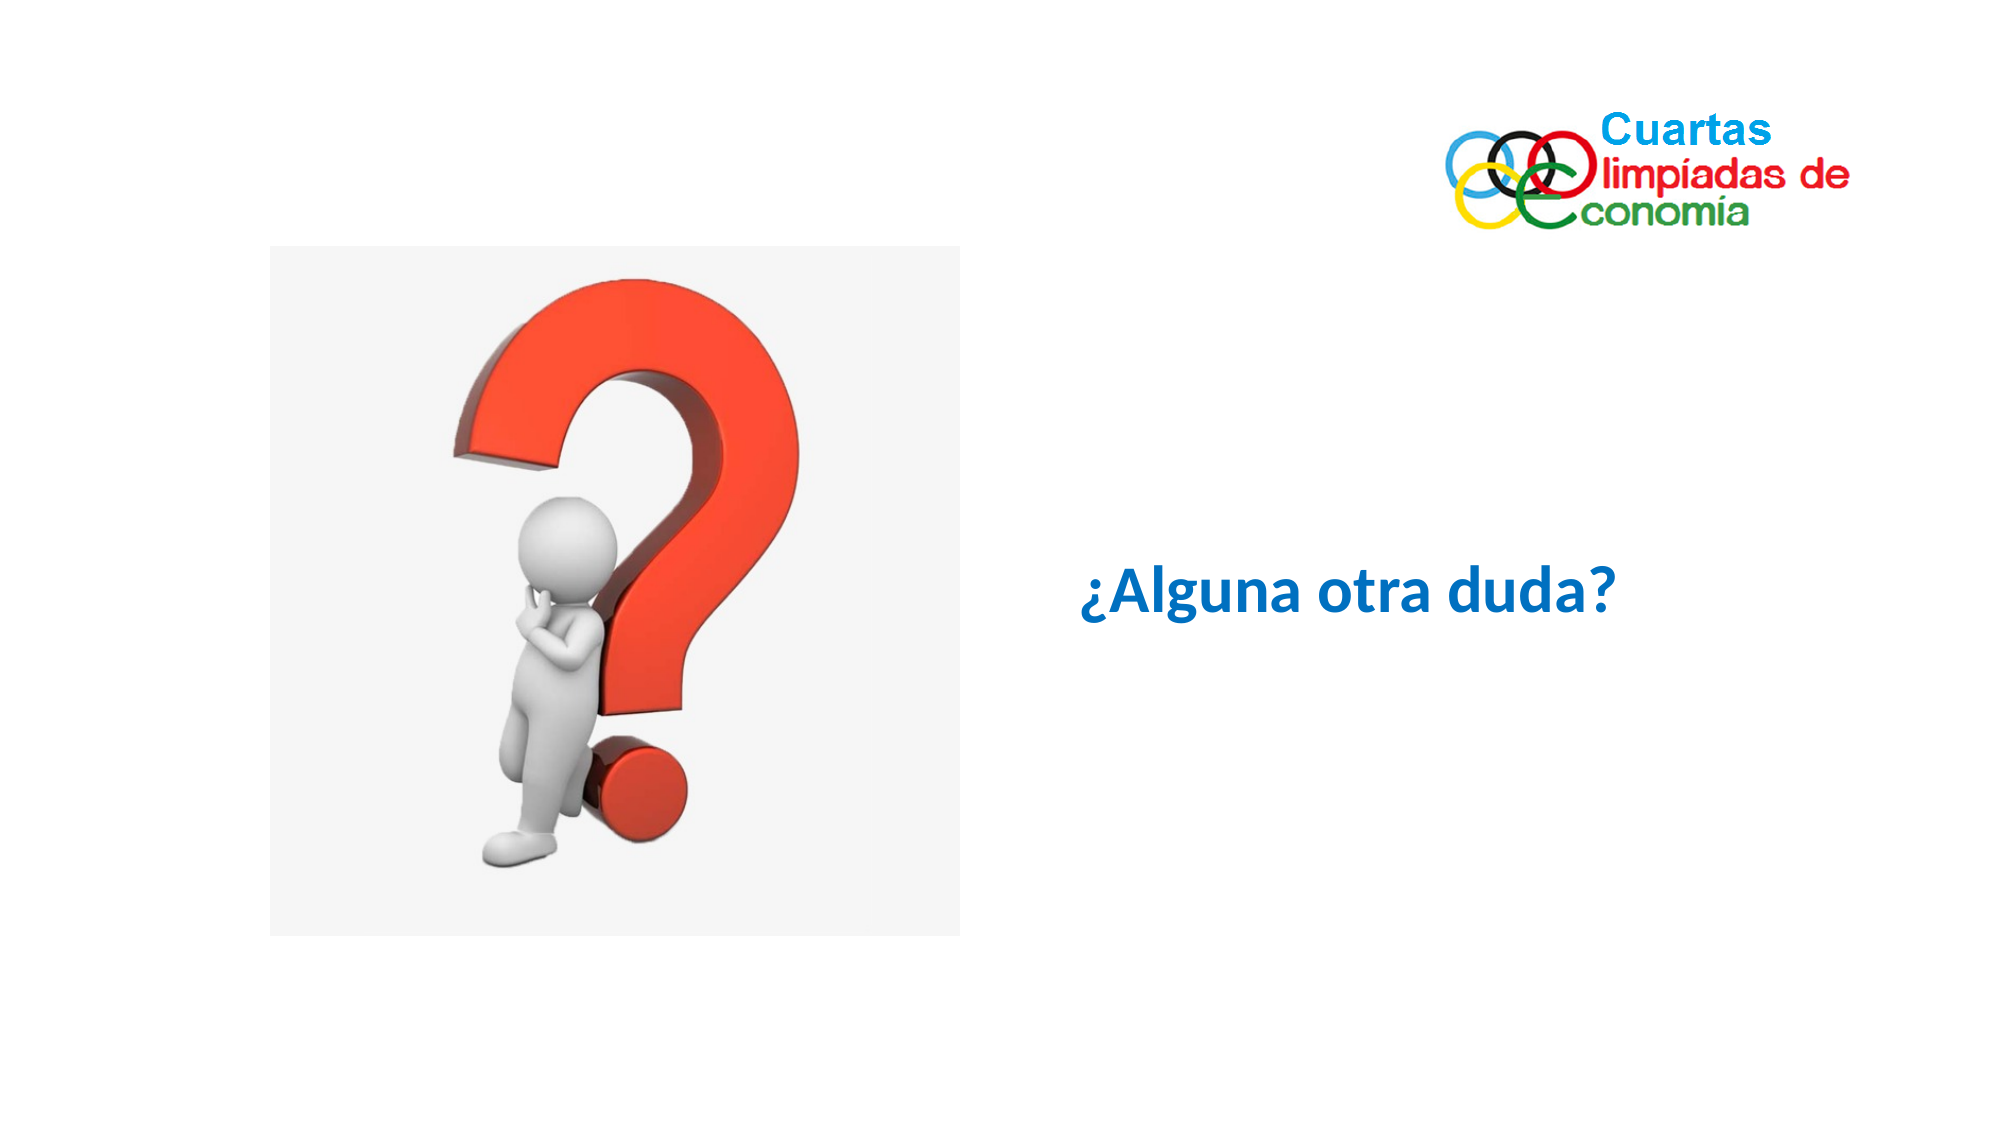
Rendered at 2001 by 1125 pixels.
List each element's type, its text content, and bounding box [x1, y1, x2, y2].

picture [1399, 92, 1907, 247]
picture [270, 246, 960, 936]
title ¿Alguna otra duda? [960, 502, 1847, 681]
